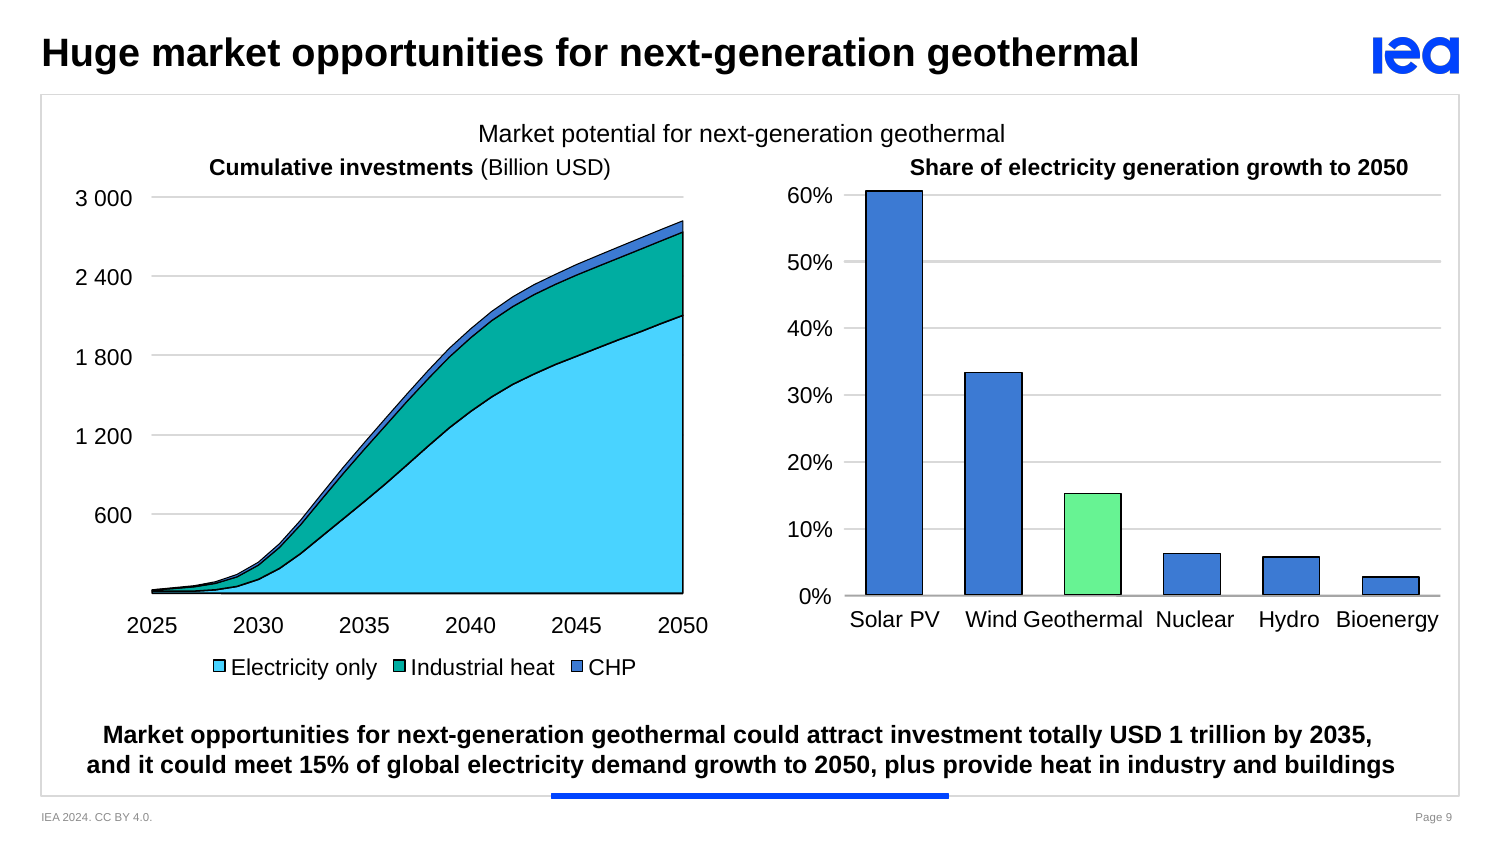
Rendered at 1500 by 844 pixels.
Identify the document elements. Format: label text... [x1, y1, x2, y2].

text_box Cumulative investments (Billion USD) [209, 152, 612, 180]
list Market potential for next-generation geothermal [41, 109, 1459, 157]
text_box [848, 603, 1431, 635]
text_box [151, 220, 684, 591]
list Market opportunities for next-generation geothermal could attract investment totally USD 1 trillion by 2035, and it could meet 15% of global electricity demand growth to 2050, plus provide heat in industry and buildings [41, 718, 1459, 790]
text_box Share of electricity generation growth to 2050 [910, 152, 1410, 178]
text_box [865, 190, 1420, 595]
picture [1373, 37, 1459, 74]
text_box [1064, 493, 1122, 595]
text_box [74, 183, 710, 639]
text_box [790, 179, 1441, 613]
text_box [213, 652, 638, 681]
list Huge market opportunities for next-generation geothermal [41, 26, 1353, 92]
